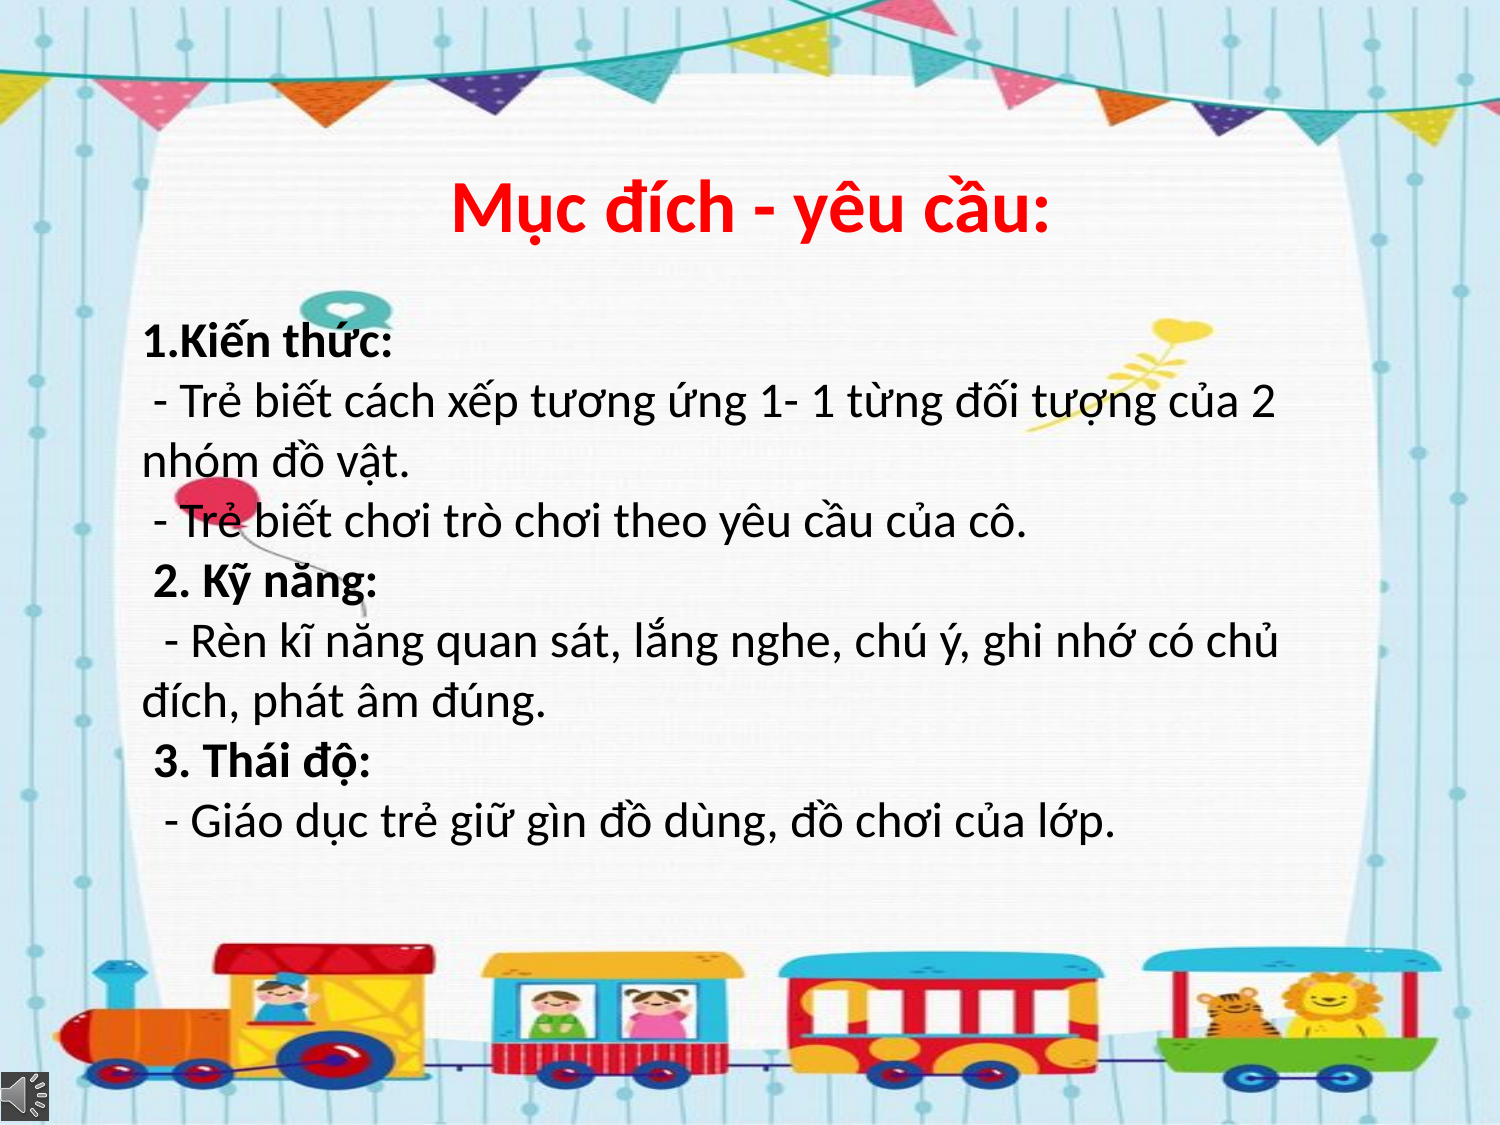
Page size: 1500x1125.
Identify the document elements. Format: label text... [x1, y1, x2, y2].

picture [0, 0, 1500, 1125]
text_box Mục đích - yêu cầu: 1.Kiến thức: - Trẻ biết cách xếp tương ứng 1- 1 từng đối tượng của 2 nhóm đồ vật. - Trẻ biết chơi trò chơi theo yêu cầu của cô. 2. Kỹ năng: - Rèn kĩ năng quan sát, lắng nghe, chú ý, ghi nhớ có chủ đích, phát âm đúng. 3. Thái độ: - Giáo dục trẻ giữ gìn đồ dùng, đồ chơi của lớp. [126, 149, 1377, 855]
